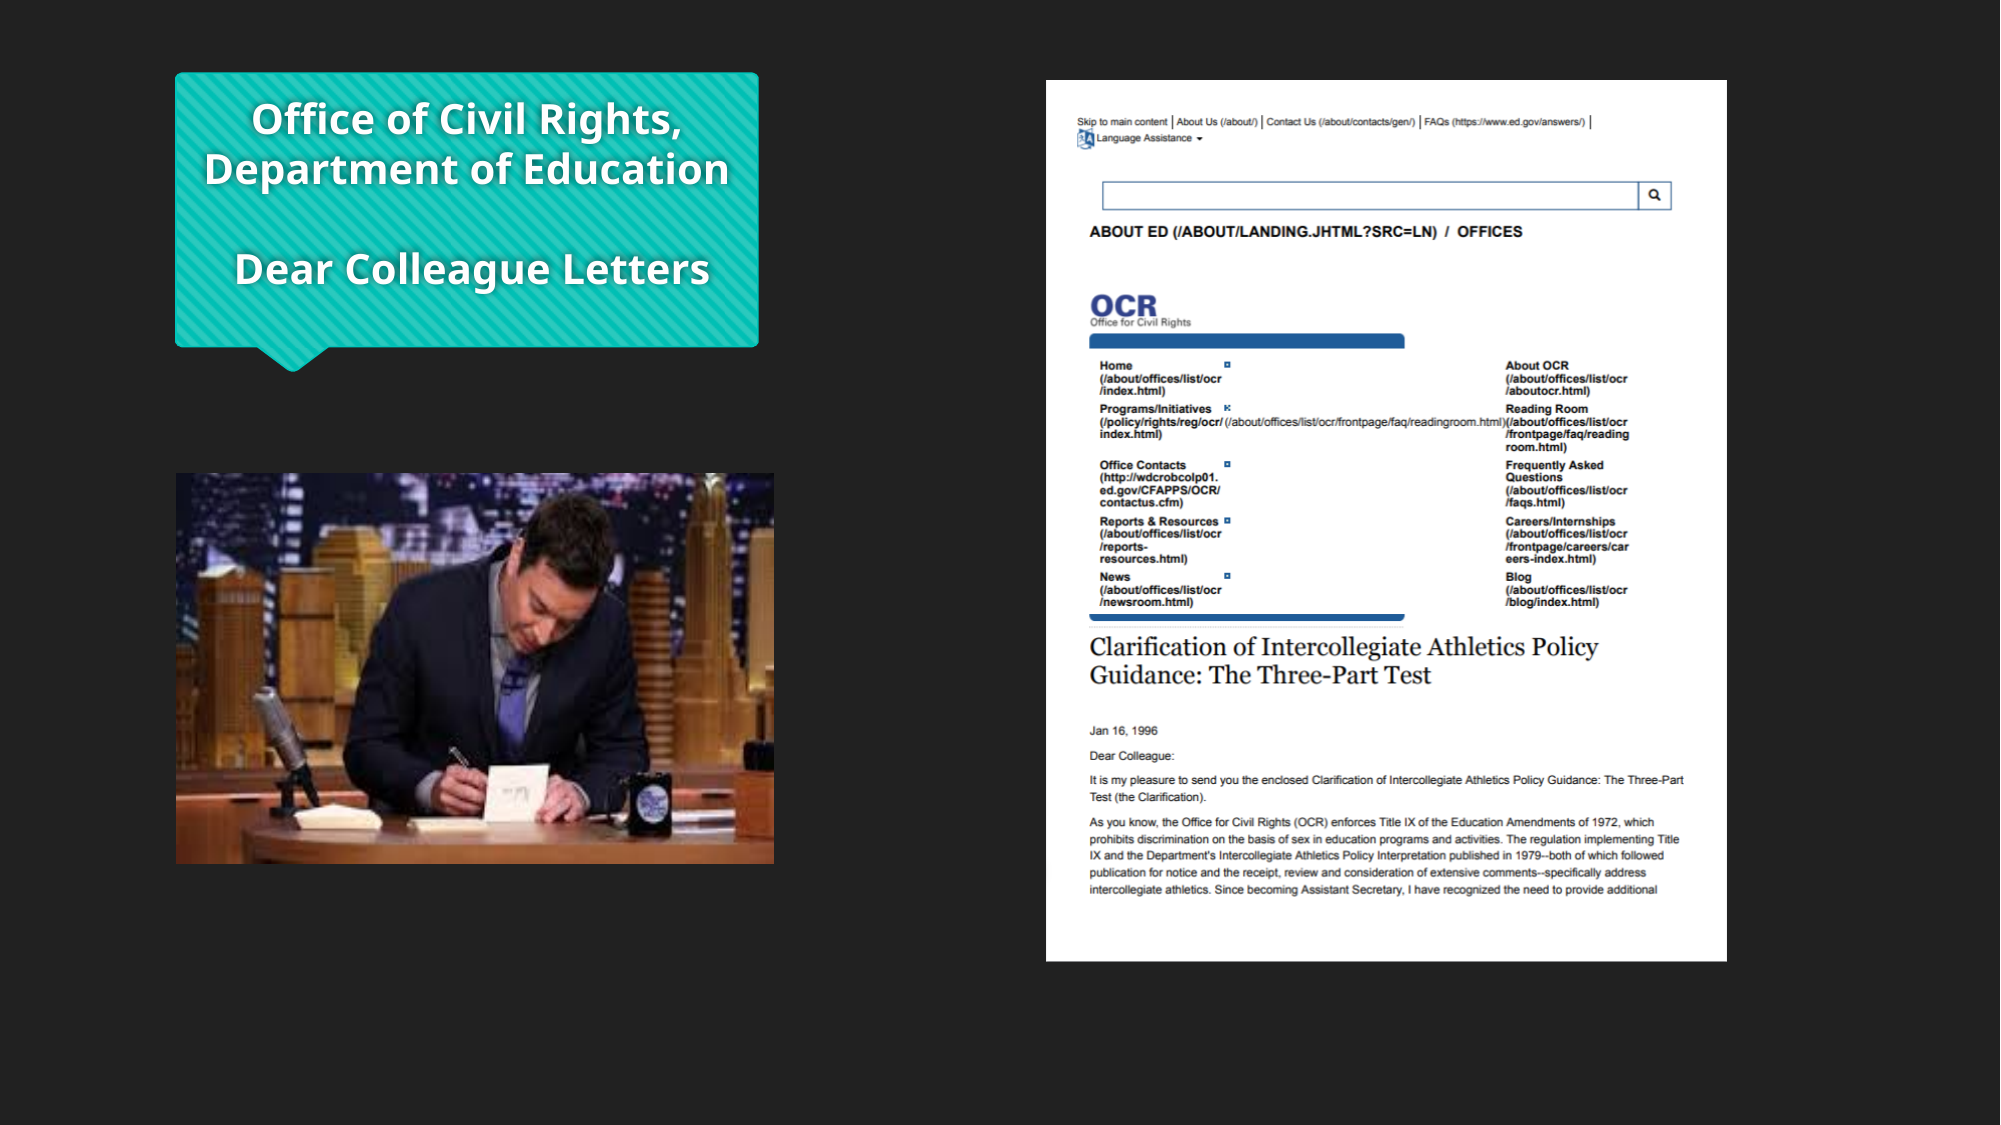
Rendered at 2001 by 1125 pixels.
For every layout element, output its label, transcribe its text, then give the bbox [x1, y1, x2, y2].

picture [1046, 80, 1727, 962]
picture [175, 473, 775, 864]
title Office of Civil Rights, Department of Education Dear Colleague Letters [176, 118, 758, 301]
